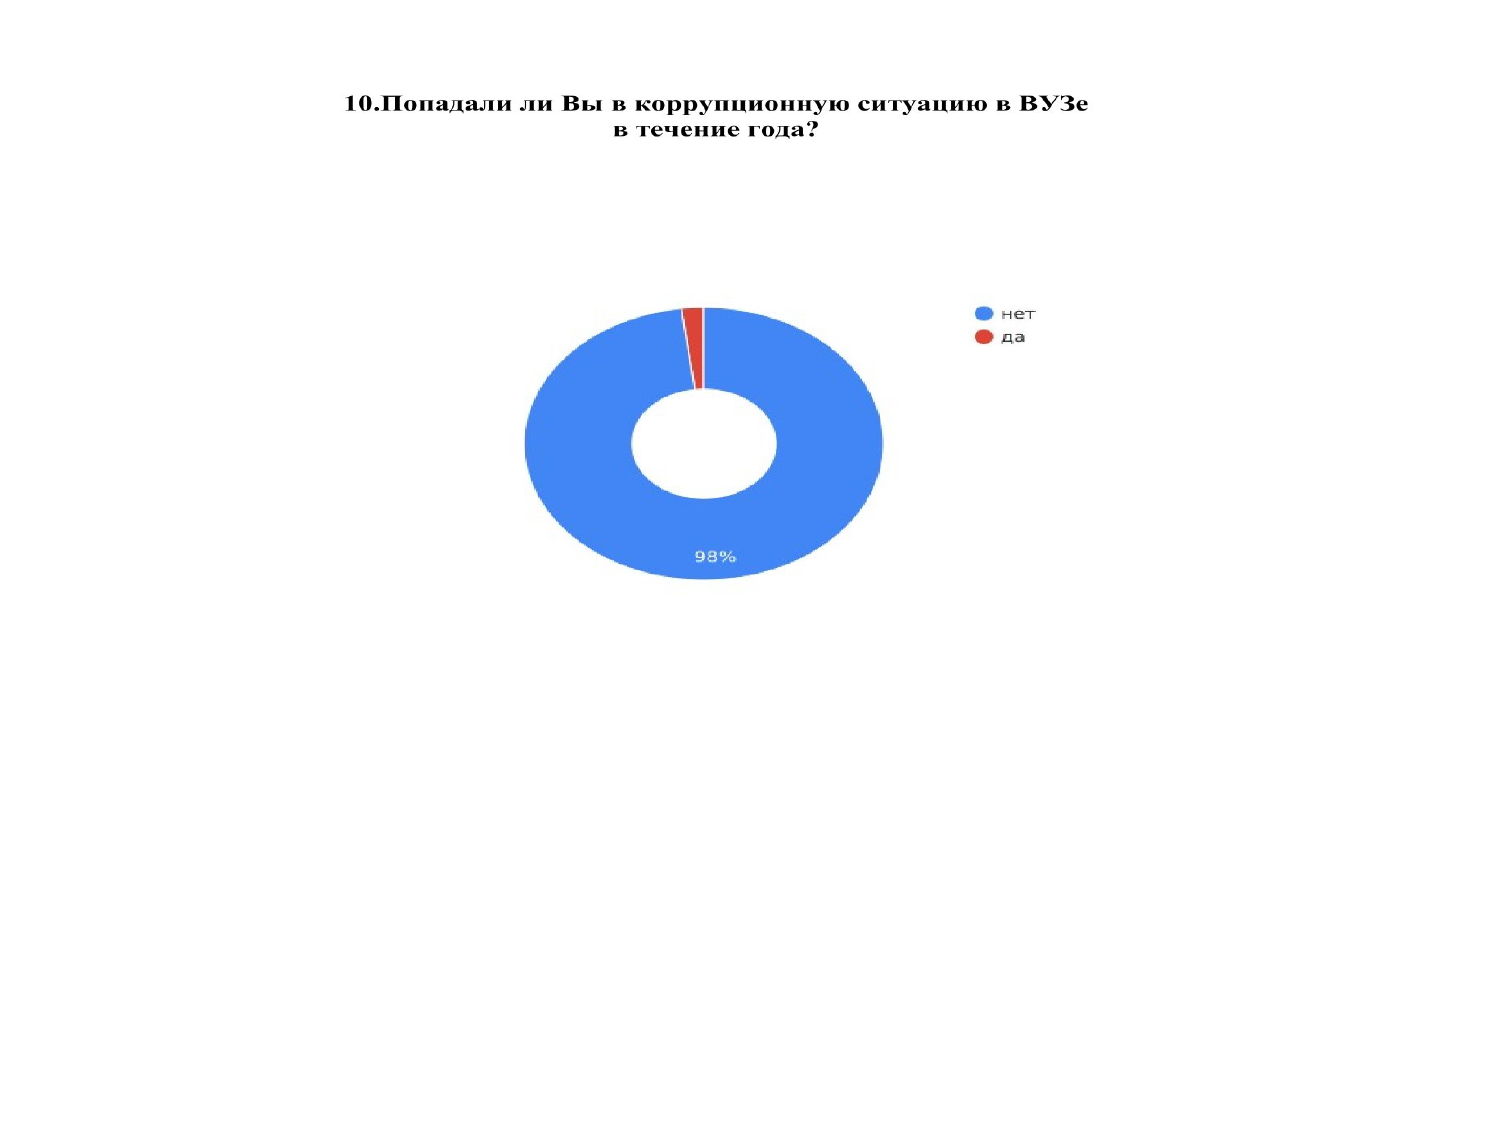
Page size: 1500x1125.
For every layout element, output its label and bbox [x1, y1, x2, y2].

picture [222, 0, 1196, 1044]
